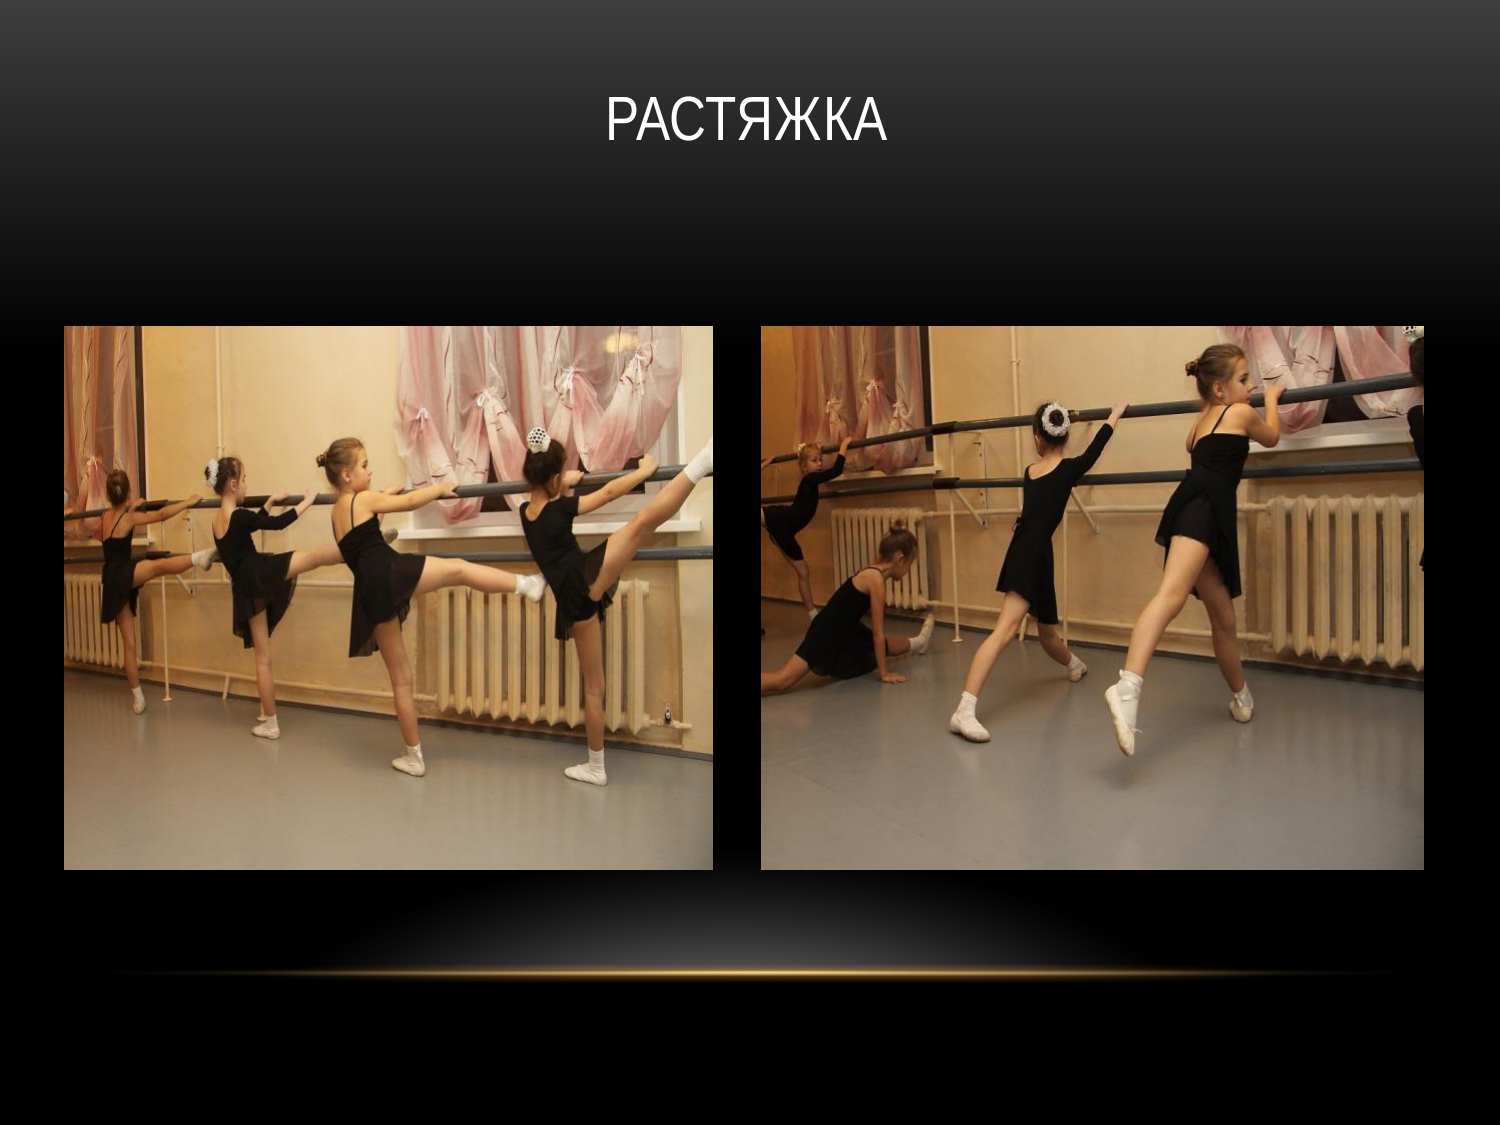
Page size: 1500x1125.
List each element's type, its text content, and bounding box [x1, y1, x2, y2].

title растяжка [99, 45, 1400, 161]
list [64, 326, 713, 870]
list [761, 326, 1424, 870]
picture [0, 0, 1500, 1125]
